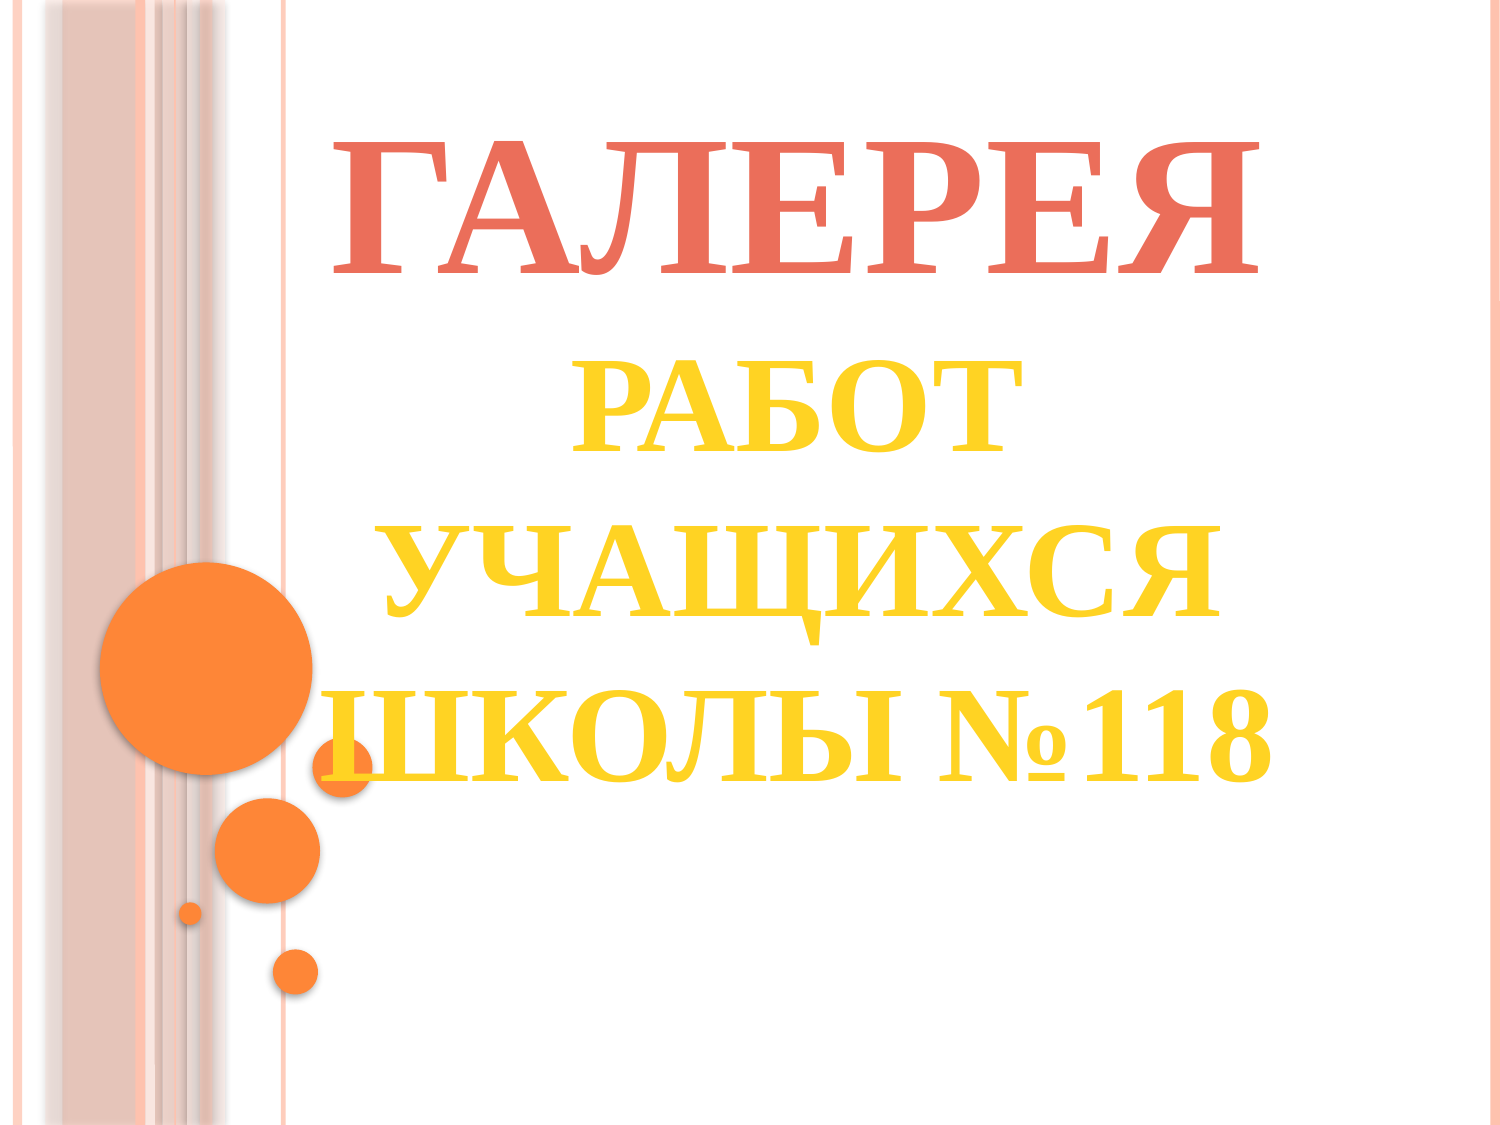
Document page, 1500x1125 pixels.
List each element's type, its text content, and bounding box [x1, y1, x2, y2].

text_box ГАЛЕРЕЯ Работ учащихся Школы №118 [194, 66, 1400, 817]
